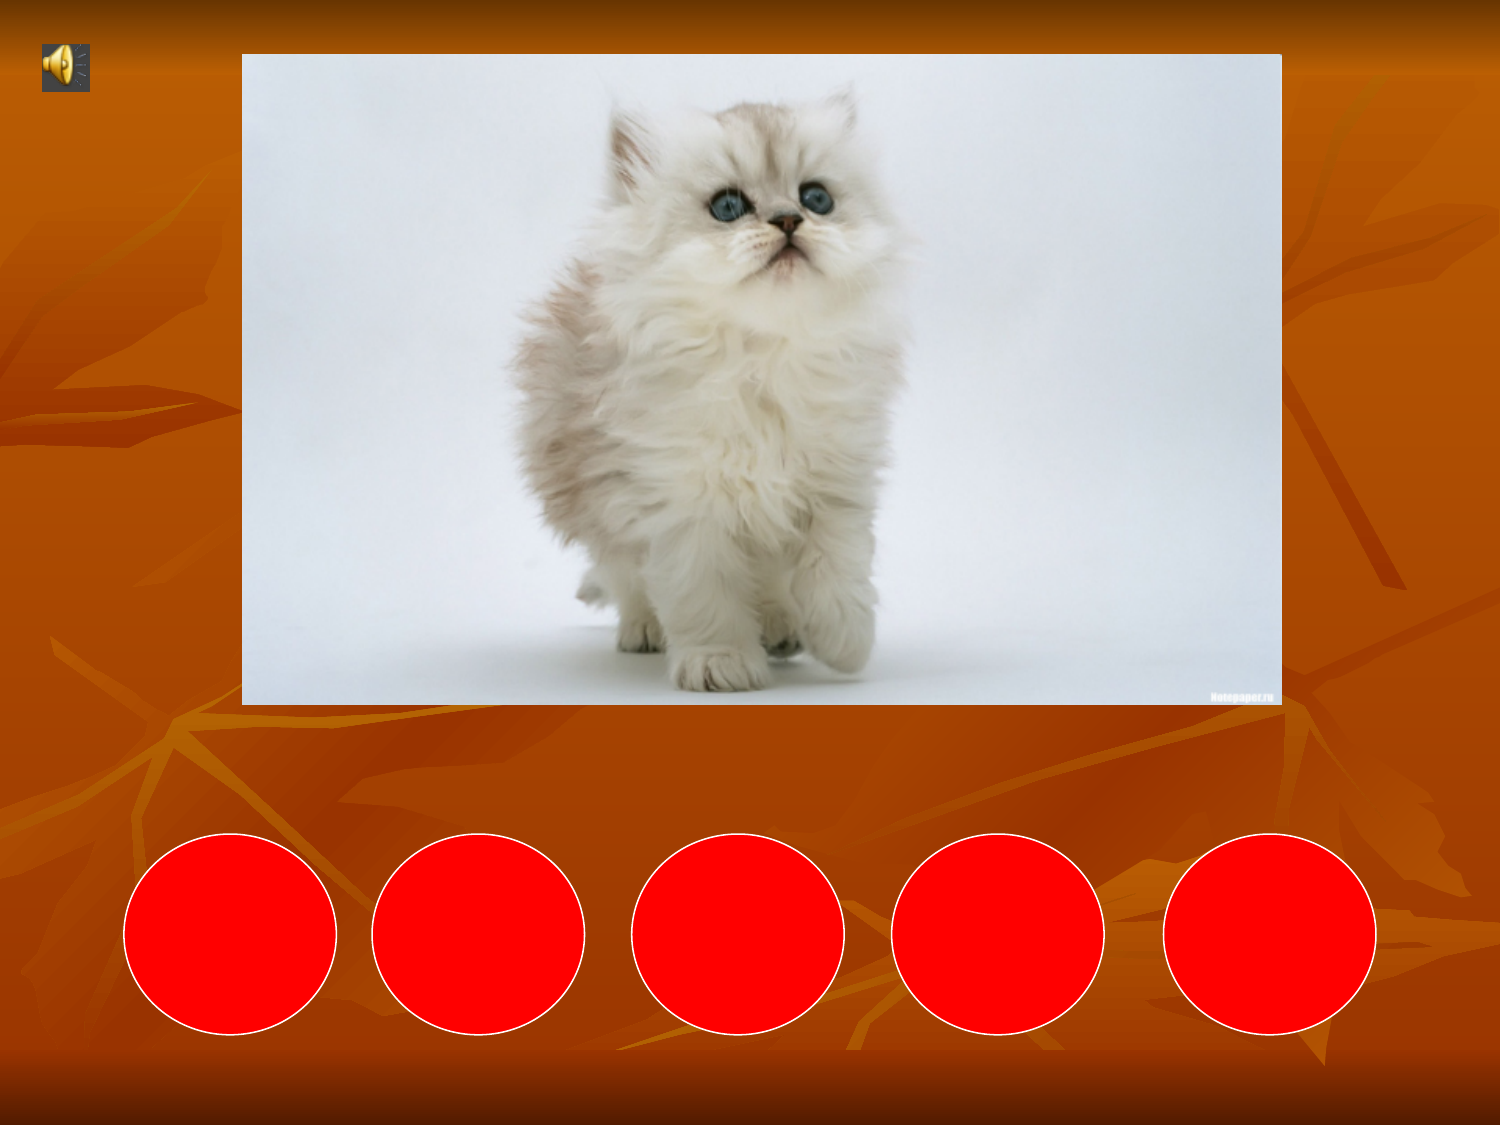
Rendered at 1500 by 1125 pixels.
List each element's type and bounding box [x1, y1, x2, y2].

text_box [631, 834, 845, 1035]
text_box [123, 834, 337, 1035]
picture [241, 54, 1282, 705]
picture [40, 42, 92, 93]
text_box [891, 834, 1105, 1035]
text_box [1163, 834, 1376, 1035]
text_box [372, 834, 585, 1035]
